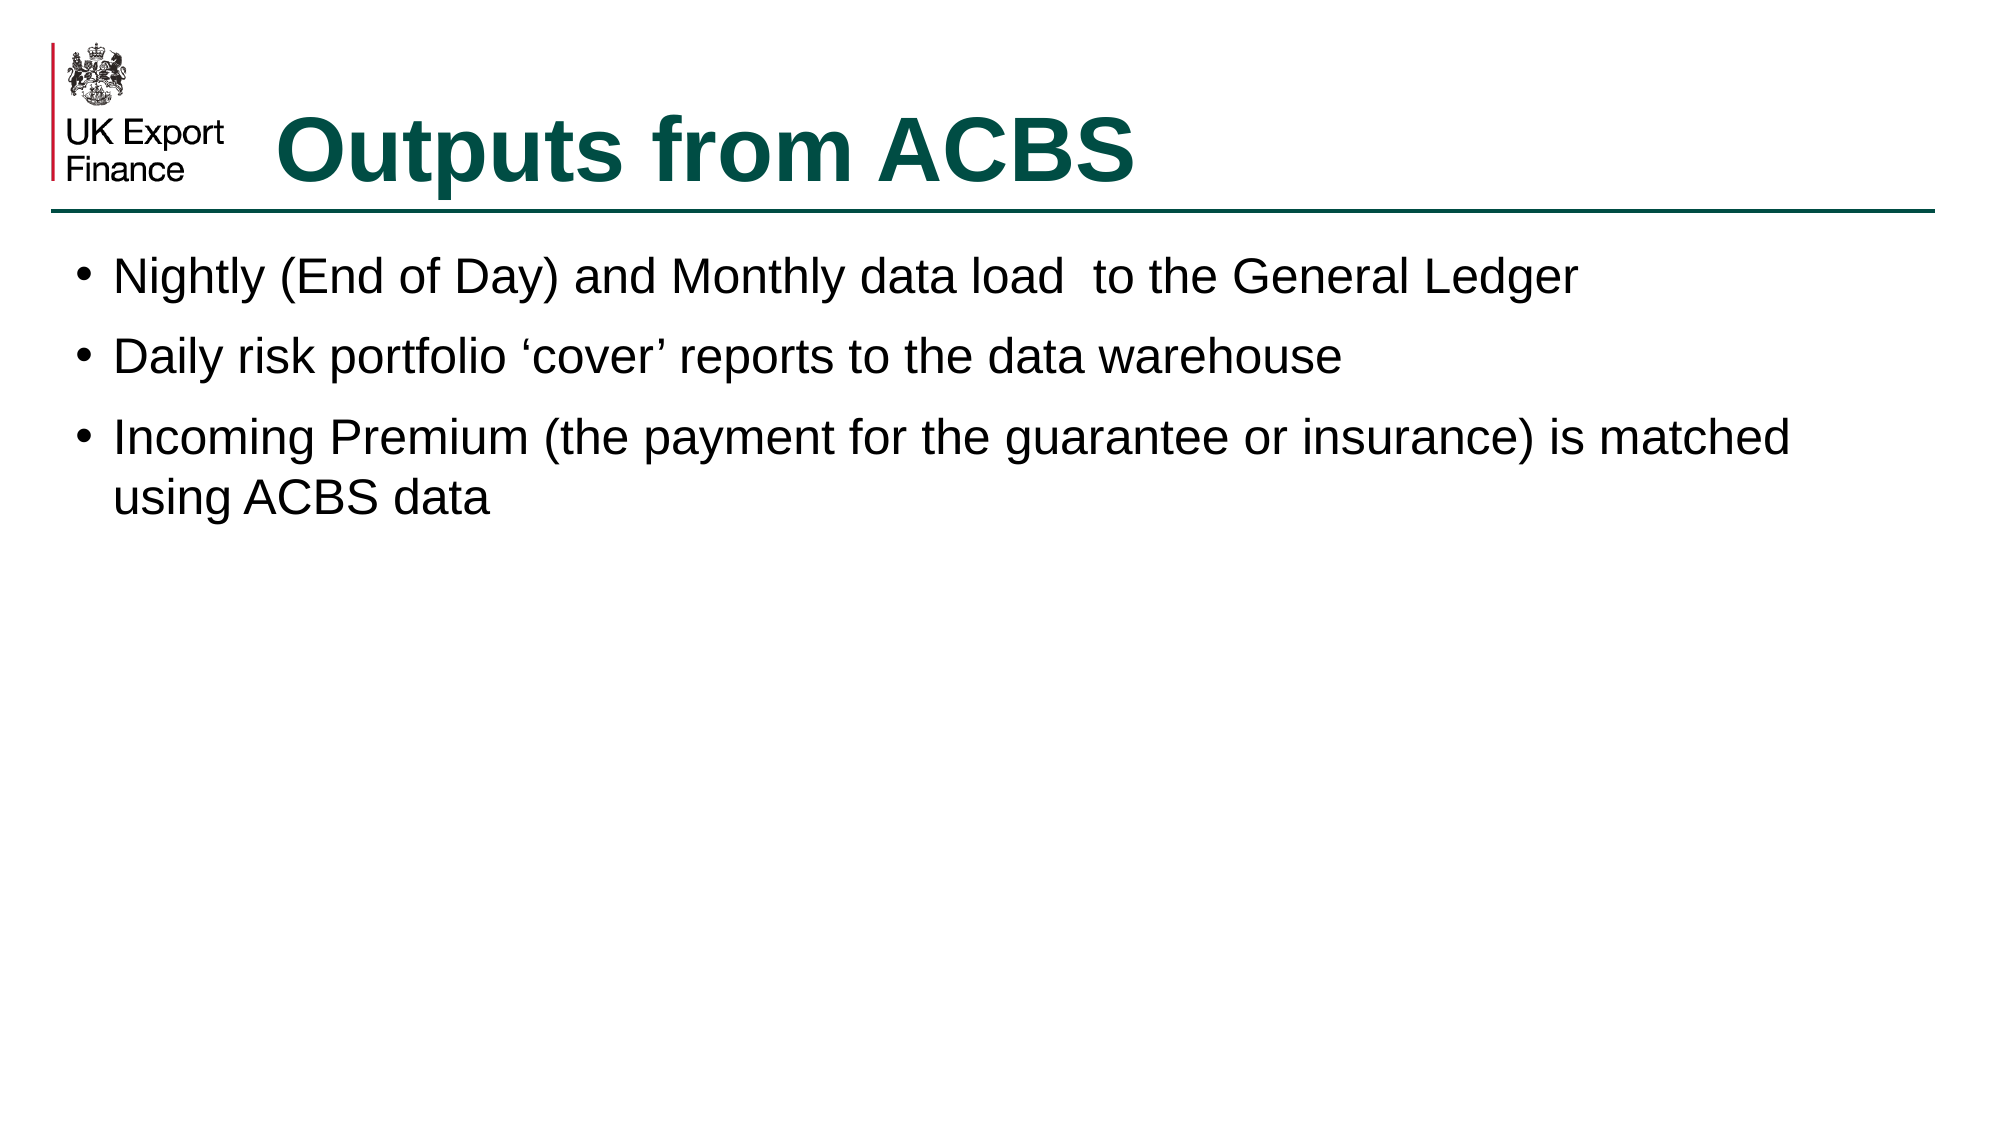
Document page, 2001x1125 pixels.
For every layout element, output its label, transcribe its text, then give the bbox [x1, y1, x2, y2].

picture [49, 40, 225, 183]
title Outputs from ACBS [260, 94, 1971, 212]
list Nightly (End of Day) and Monthly data load to the General Ledger Daily risk portfolio ‘cover’ reports to the data warehouse Incoming Premium (the payment for the guarantee or insurance) is matched using ACBS data [60, 235, 1940, 950]
